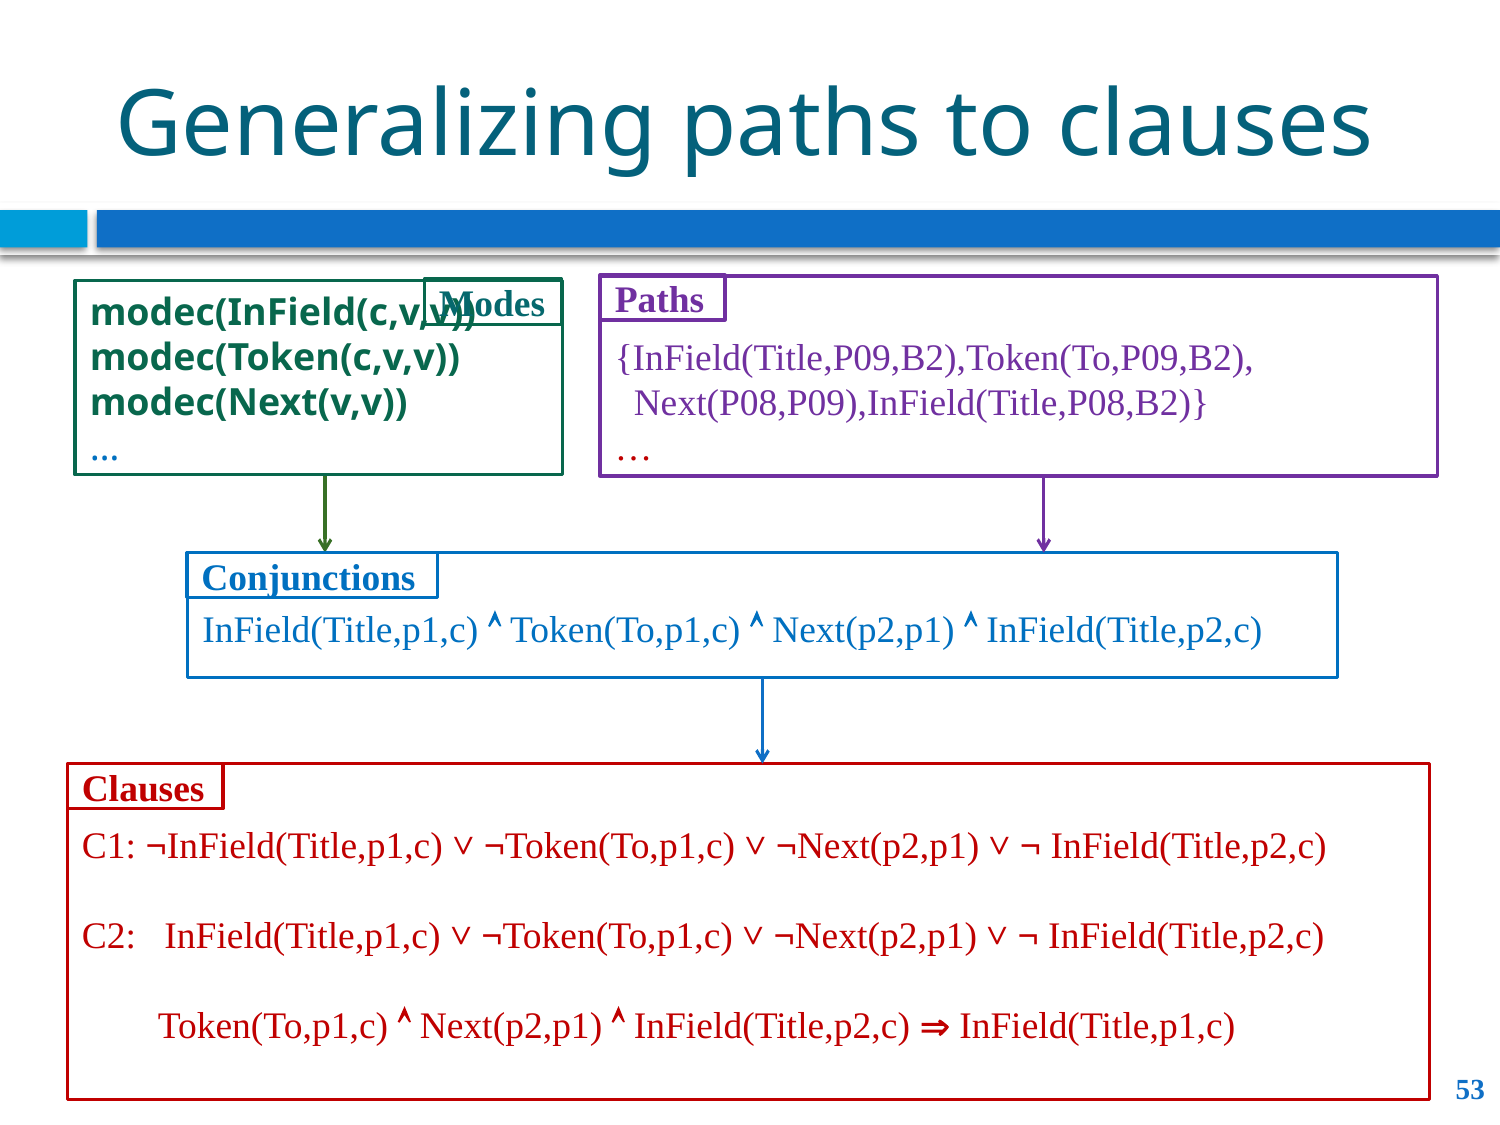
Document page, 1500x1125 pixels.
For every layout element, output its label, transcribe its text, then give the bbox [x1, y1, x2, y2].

text_box C1: ¬InField(Title,p1,c) ˅ ¬Token(To,p1,c) ˅ ¬Next(p2,p1) ˅ ¬ InField(Title,p2,c) C2: InField(Title,p1,c) ˅ ¬Token(To,p1,c) ˅ ¬Next(p2,p1) ˅ ¬ InField(Title,p2,c) Token(To,p1,c)  Next(p2,p1)  InField(Title,p2,c)  InField(Title,p1,c) [67, 763, 1430, 1100]
slide_number 53 [1425, 1050, 1500, 1125]
text_box Clauses [67, 763, 223, 809]
text_box Paths [600, 274, 725, 321]
title Generalizing paths to clauses [100, 37, 1438, 200]
text_box Conjunctions [186, 552, 438, 598]
text_box modec(InField(c,v,v)) modec(Token(c,v,v)) modec(Next(v,v)) … [73, 279, 564, 476]
text_box {InField(Title,P09,B2),Token(To,P09,B2), Next(P08,P09),InField(Title,P08,B2)} … [599, 275, 1438, 477]
text_box InField(Title,p1,c)  Token(To,p1,c)  Next(p2,p1)  InField(Title,p2,c) [187, 552, 1338, 678]
text_box Modes [424, 279, 562, 325]
